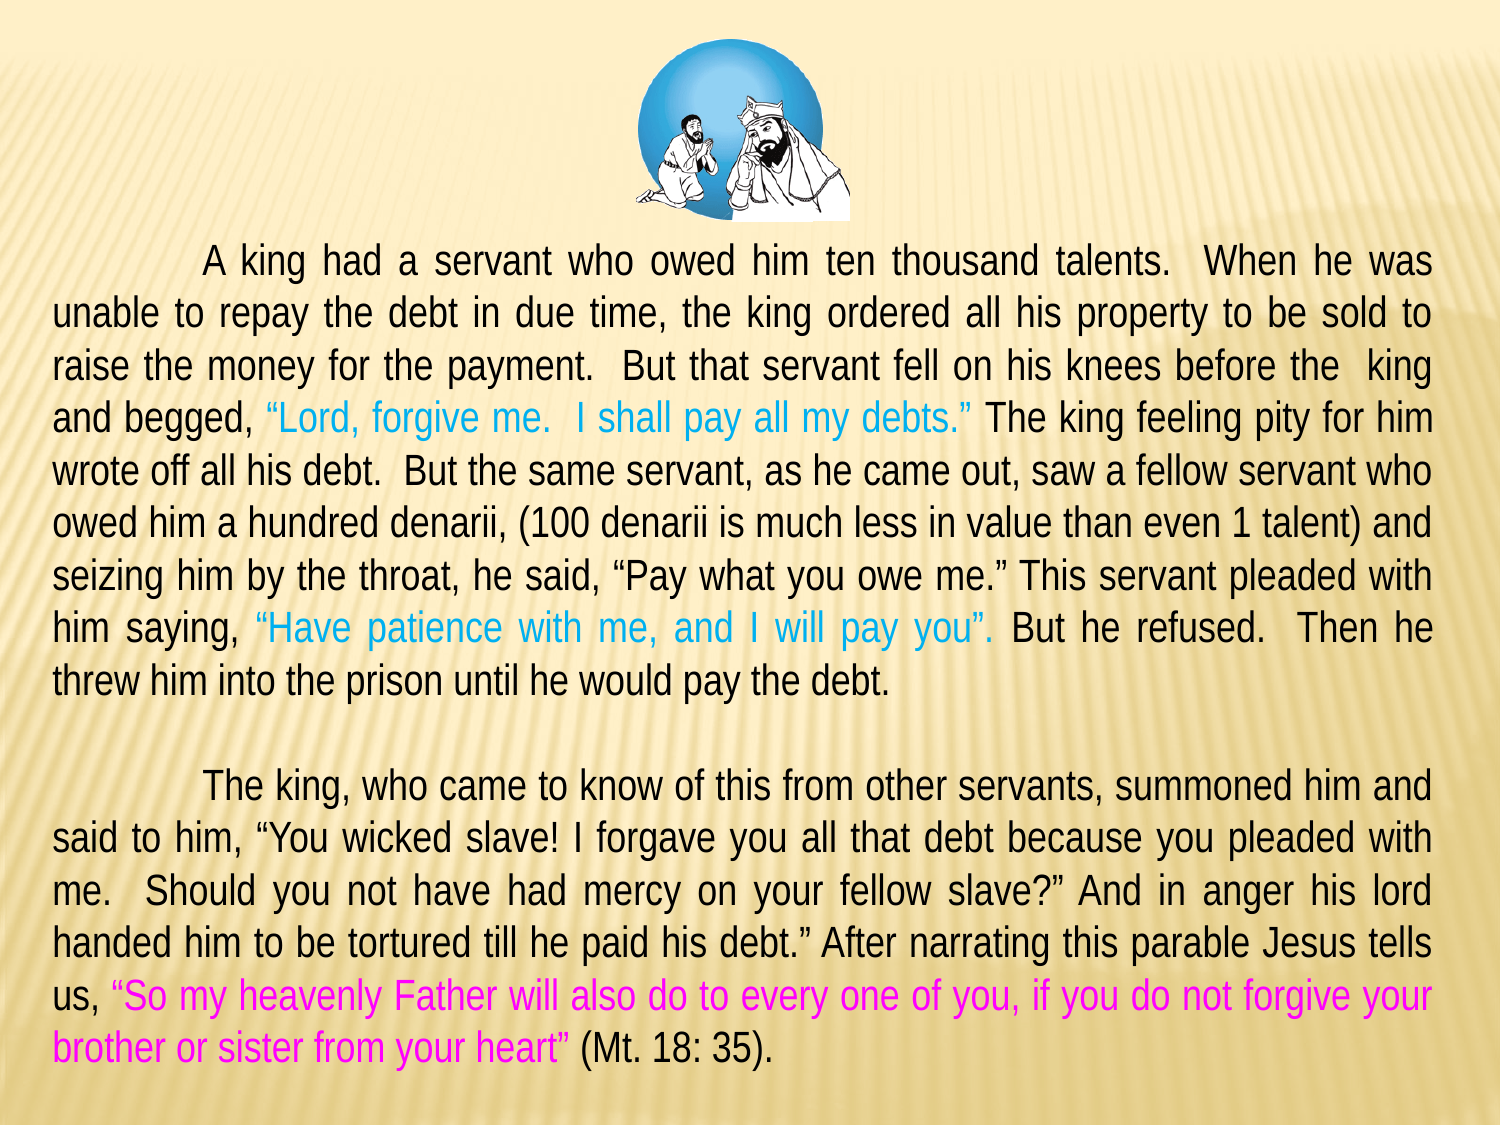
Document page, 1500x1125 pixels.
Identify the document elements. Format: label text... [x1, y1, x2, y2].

text_box A king had a servant who owed him ten thousand talents. When he was unable to repay the debt in due time, the king ordered all his property to be sold to raise the money for the payment. But that servant fell on his knees before the king and begged, “Lord, forgive me. I shall pay all my debts.” The king feeling pity for him wrote off all his debt. But the same servant, as he came out, saw a fellow servant who owed him a hundred denarii, (100 denarii is much less in value than even 1 talent) and seizing him by the throat, he said, “Pay what you owe me.” This servant pleaded with him saying, “Have patience with me, and I will pay you”. But he refused. Then he threw him into the prison until he would pay the debt. The king, who came to know of this from other servants, summoned him and said to him, “You wicked slave! I forgave you all that debt because you pleaded with me. Should you not have had mercy on your fellow slave?” And in anger his lord handed him to be tortured till he paid his debt.” After narrating this parable Jesus tells us, “So my heavenly Father will also do to every one of you, if you do not forgive your brother or sister from your heart” (Mt. 18: 35). [37, 224, 1450, 1079]
picture [635, 37, 851, 238]
